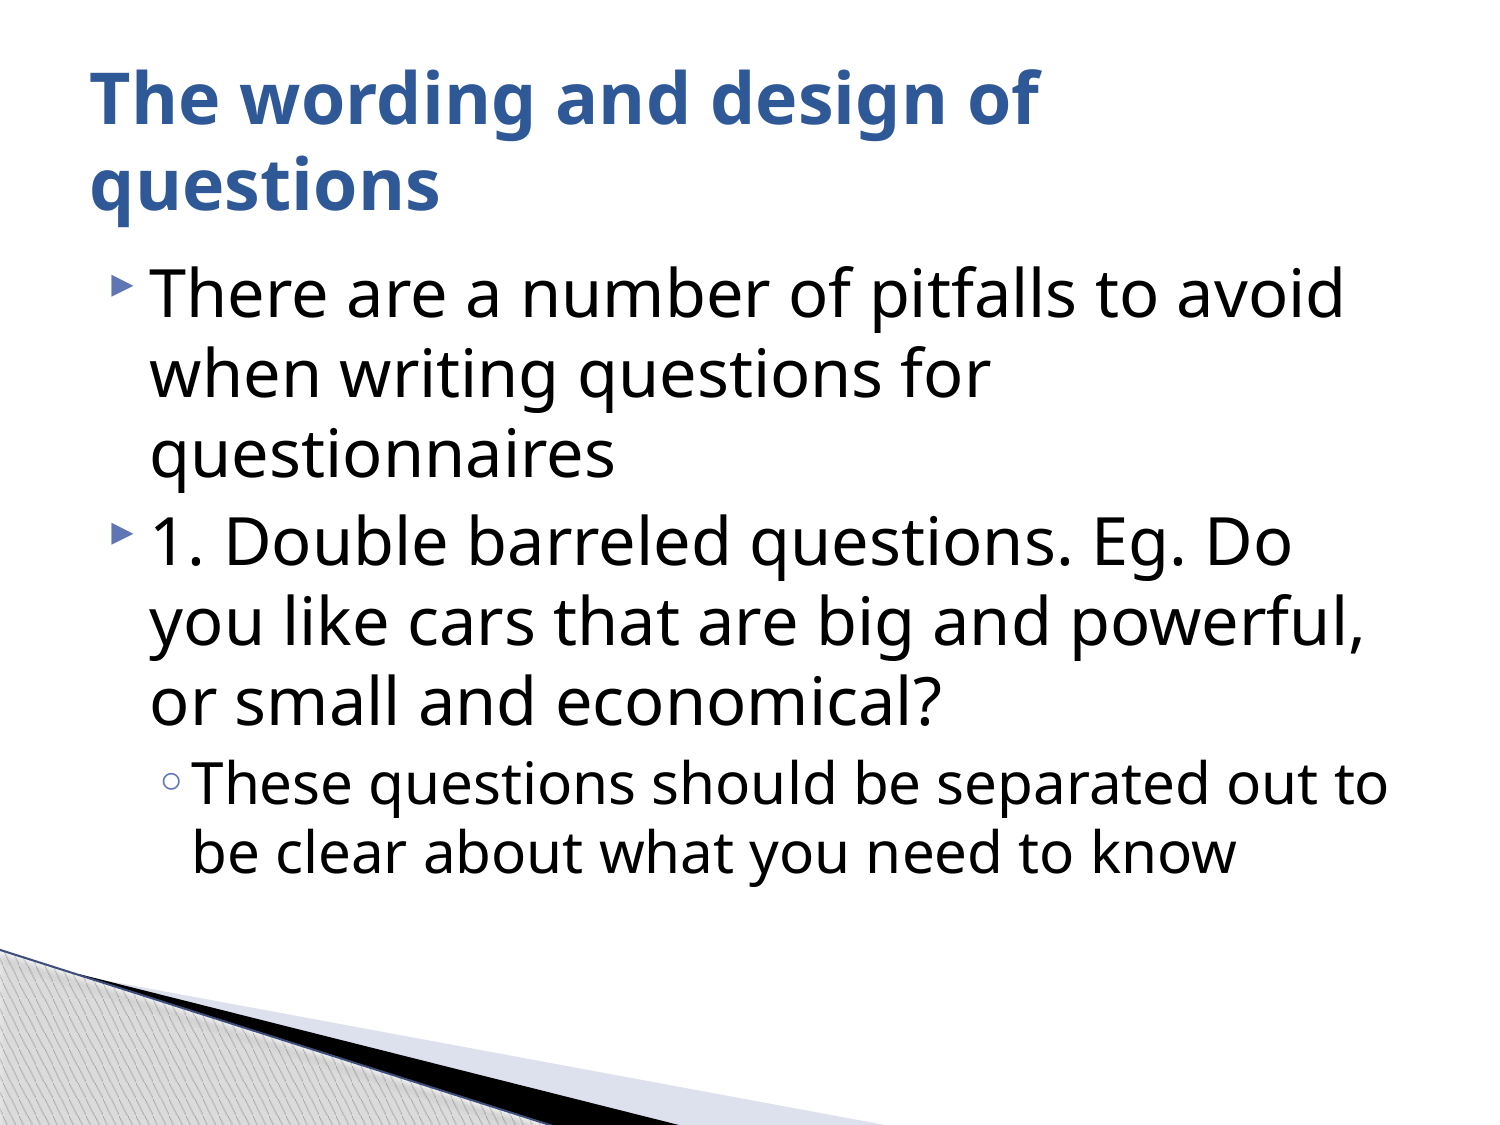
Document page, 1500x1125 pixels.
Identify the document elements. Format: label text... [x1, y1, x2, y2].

list There are a number of pitfalls to avoid when writing questions for questionnaires 1. Double barreled questions. Eg. Do you like cars that are big and powerful, or small and economical? These questions should be separated out to be clear about what you need to know [75, 243, 1425, 986]
title The wording and design of questions [75, 45, 1425, 233]
